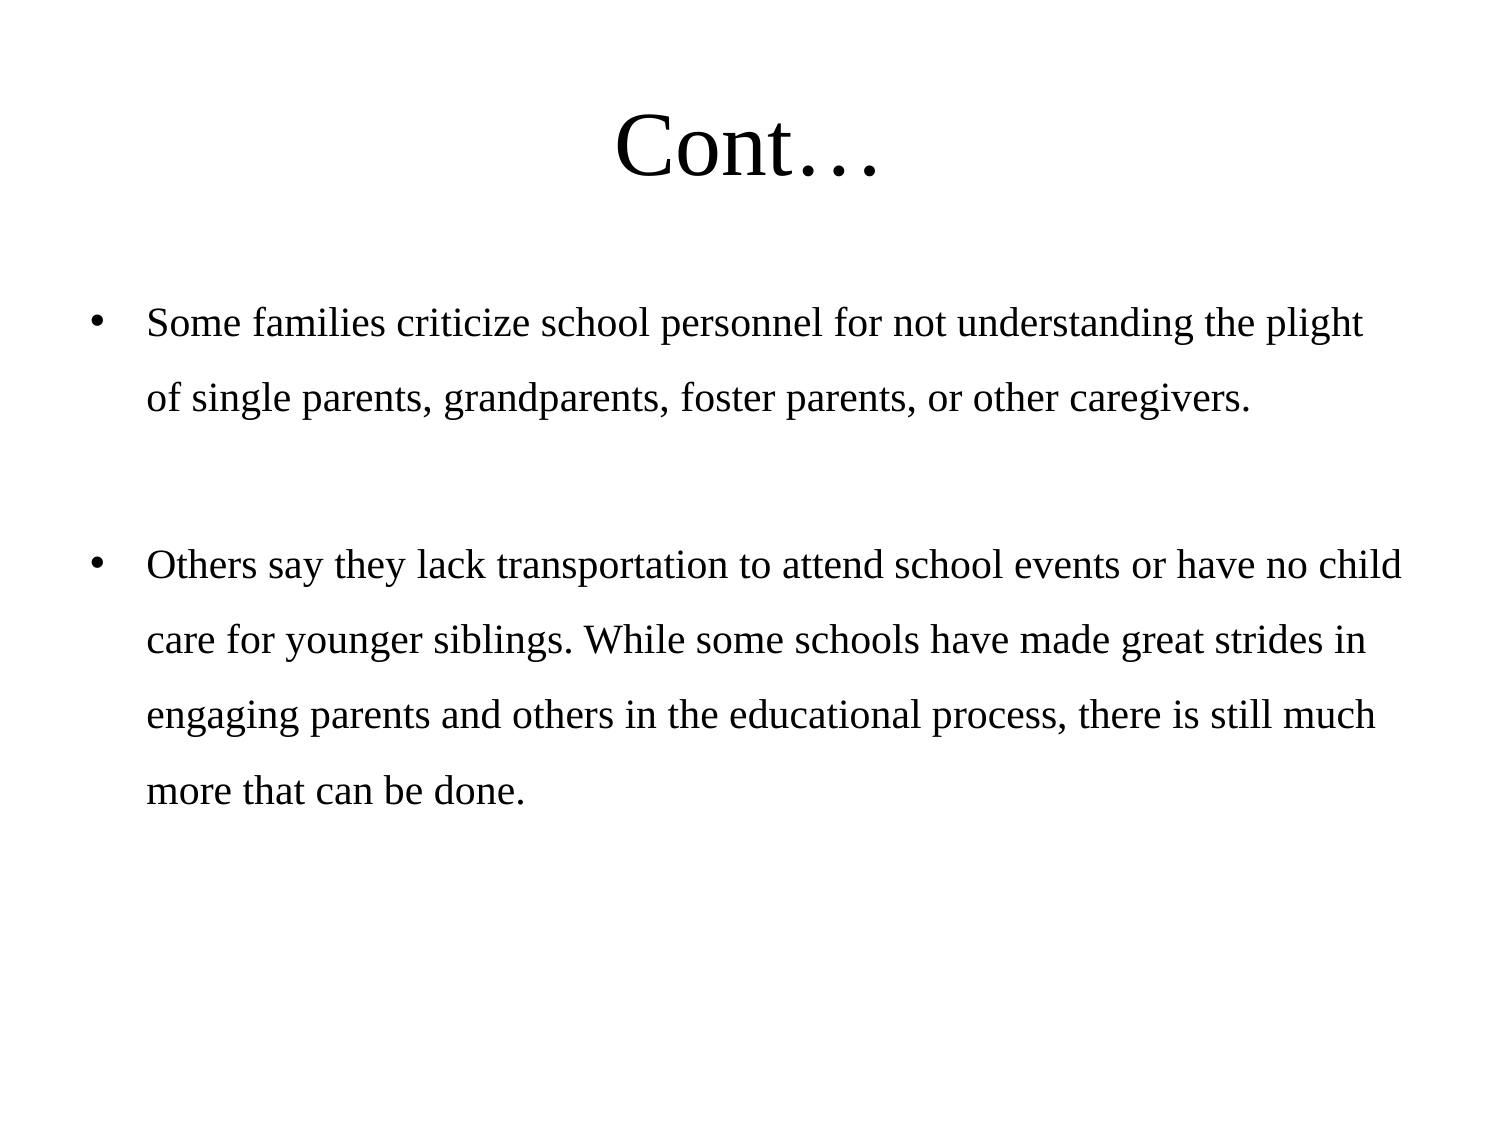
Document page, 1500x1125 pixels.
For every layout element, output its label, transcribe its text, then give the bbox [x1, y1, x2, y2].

title Cont… [75, 45, 1425, 233]
list Some families criticize school personnel for not understanding the plight of single parents, grandparents, foster parents, or other caregivers. Others say they lack transportation to attend school events or have no child care for younger siblings. While some schools have made great strides in engaging parents and others in the educational process, there is still much more that can be done. [75, 262, 1425, 1005]
